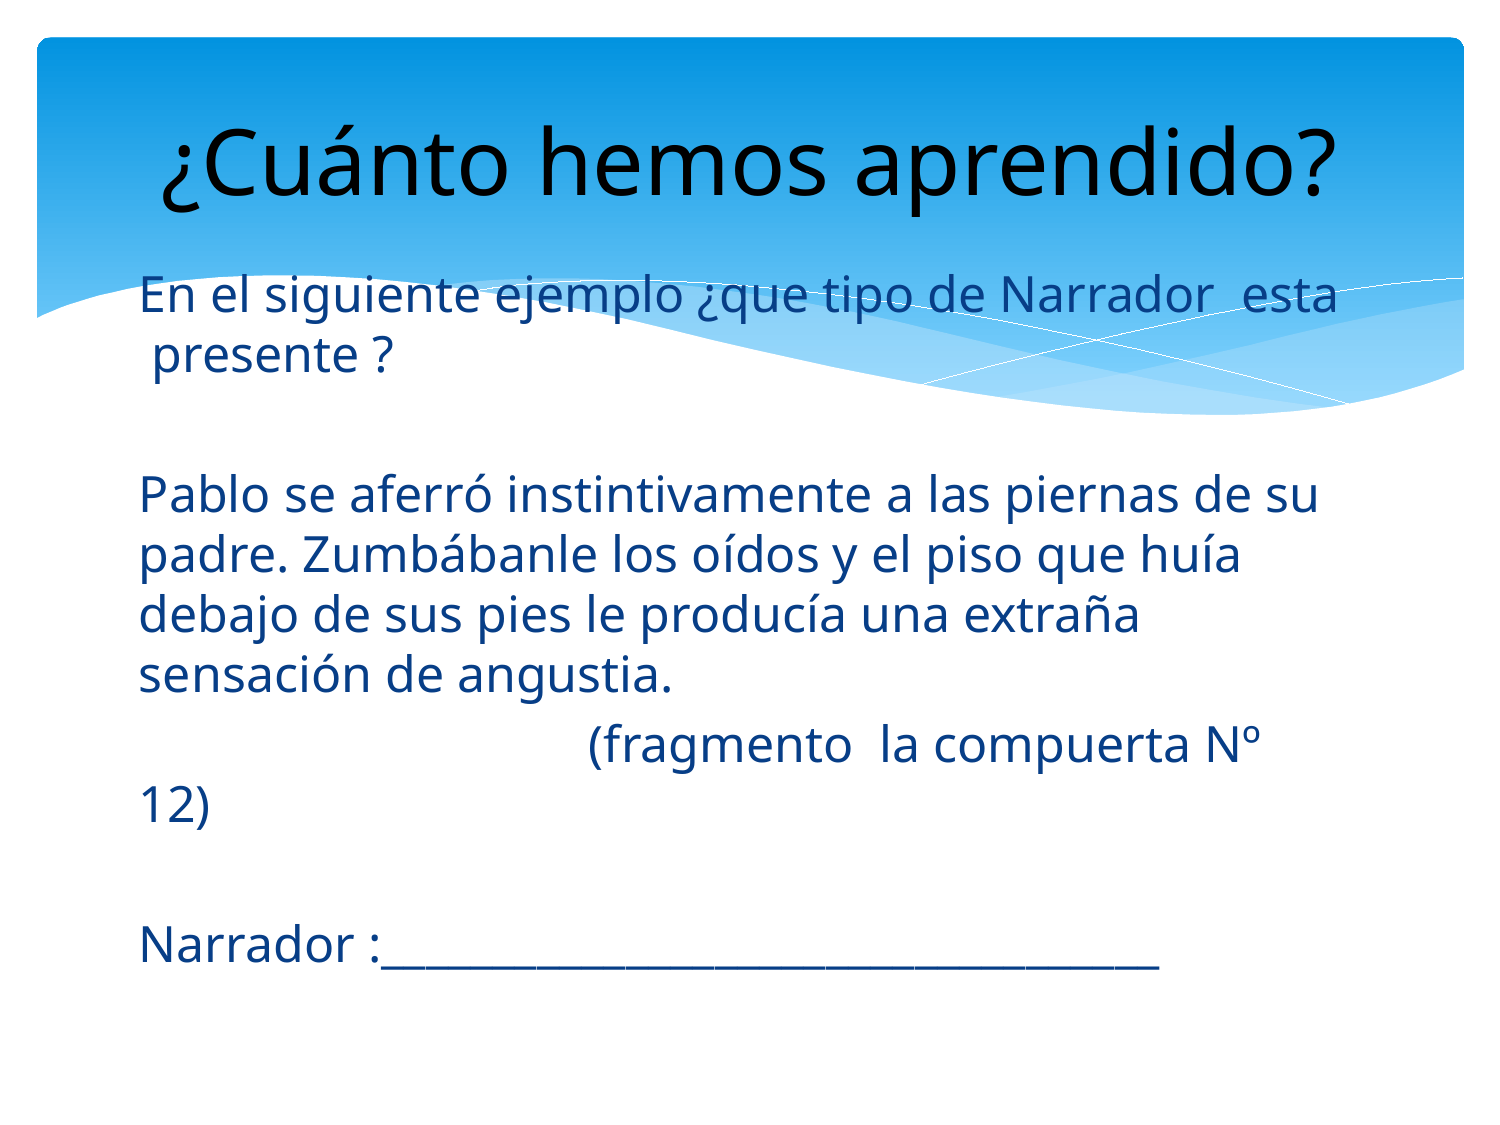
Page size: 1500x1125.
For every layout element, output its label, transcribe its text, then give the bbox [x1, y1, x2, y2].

list En el siguiente ejemplo ¿que tipo de Narrador esta presente ? Pablo se aferró instintivamente a las piernas de su padre. Zumbábanle los oídos y el piso que huía debajo de sus pies le producía una extraña sensación de angustia. (fragmento la compuerta Nº 12) Narrador :___________________________________ [123, 261, 1359, 1005]
title ¿Cuánto hemos aprendido? [75, 55, 1425, 261]
